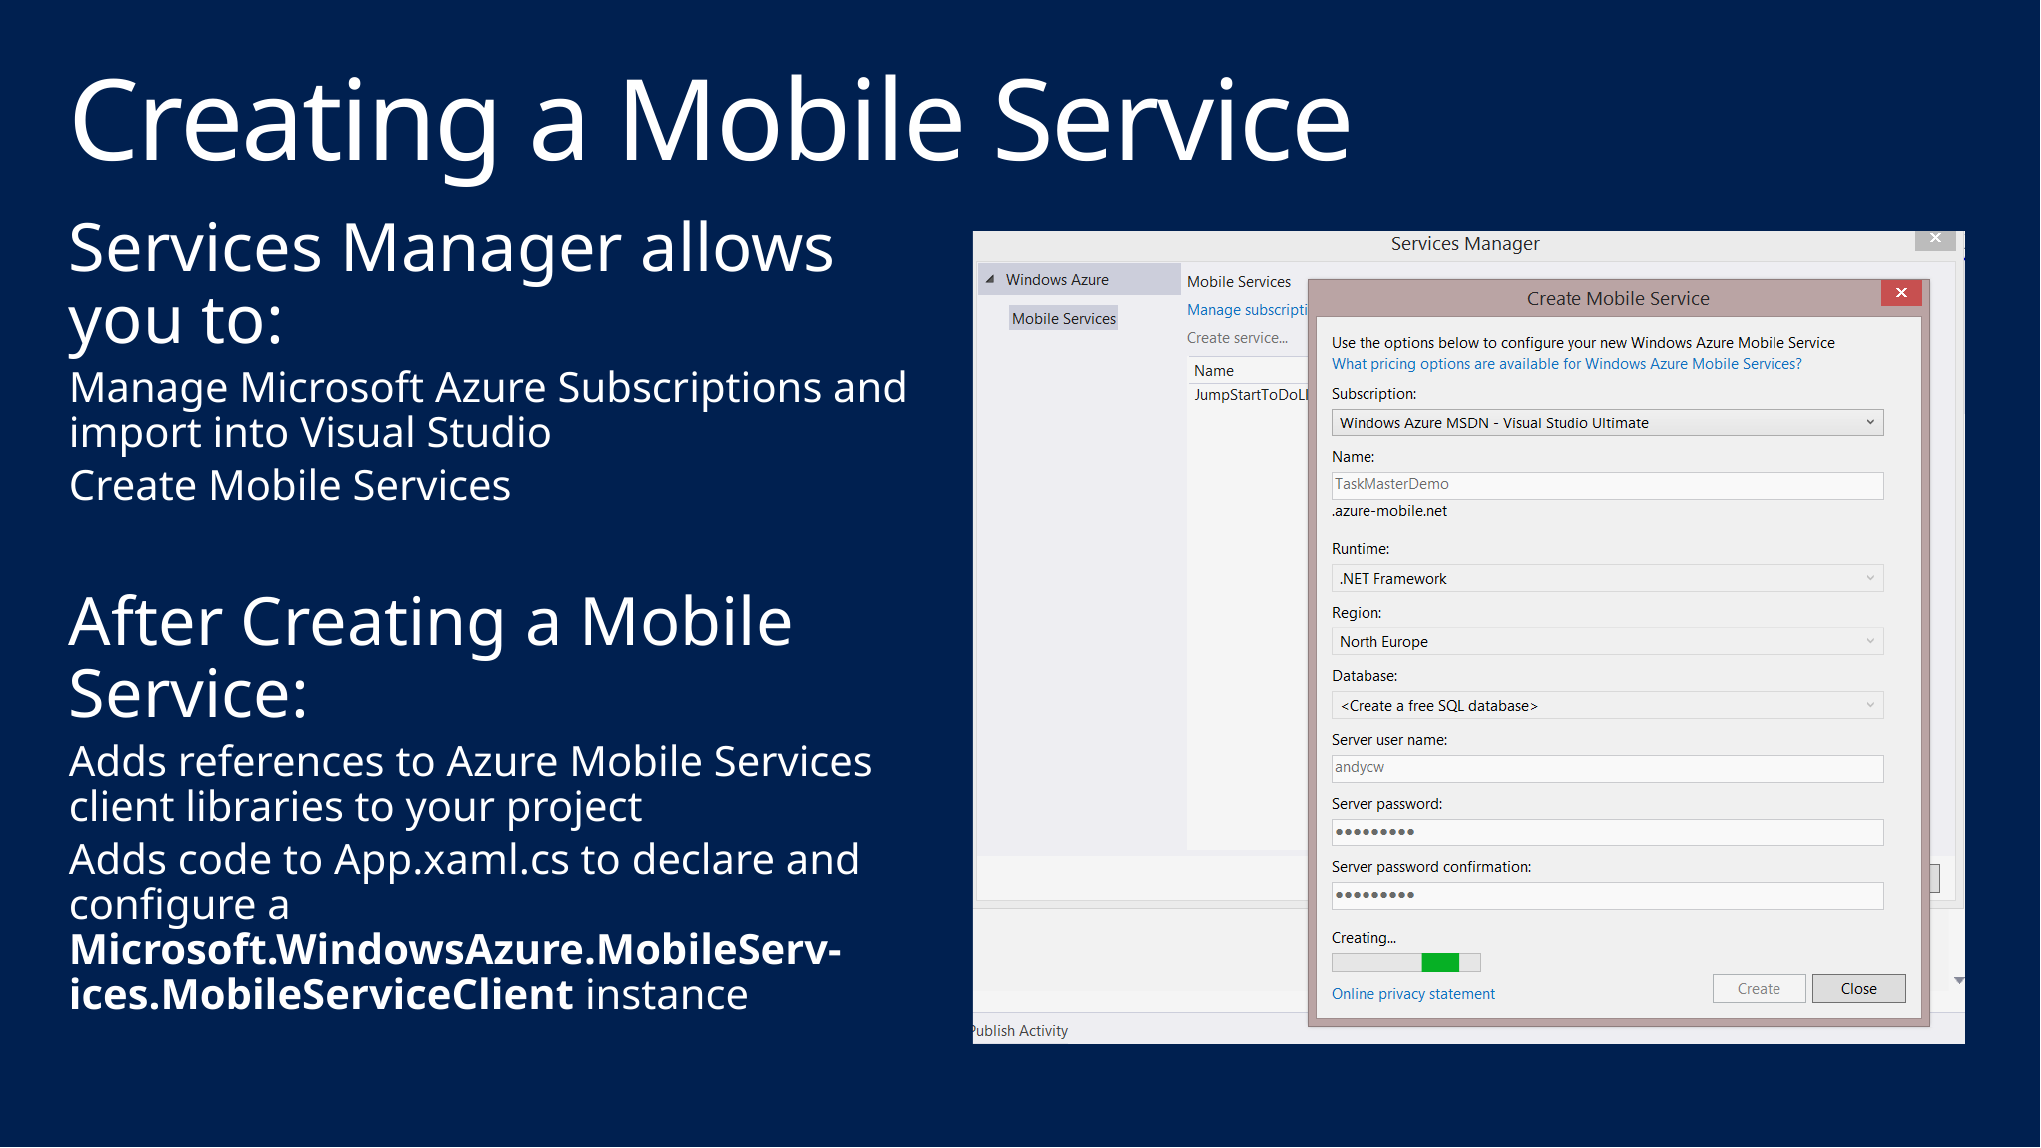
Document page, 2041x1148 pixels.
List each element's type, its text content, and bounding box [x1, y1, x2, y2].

picture [972, 230, 1966, 1045]
list Services Manager allows you to: Manage Microsoft Azure Subscriptions and import into Visual Studio Create Mobile Services After Creating a Mobile Service: Adds references to Azure Mobile Services client libraries to your project Adds code to App.xaml.cs to declare and configure a Microsoft.WindowsAzure.MobileServ-ices.MobileServiceClient instance [45, 198, 946, 615]
title Creating a Mobile Service [45, 48, 1996, 199]
